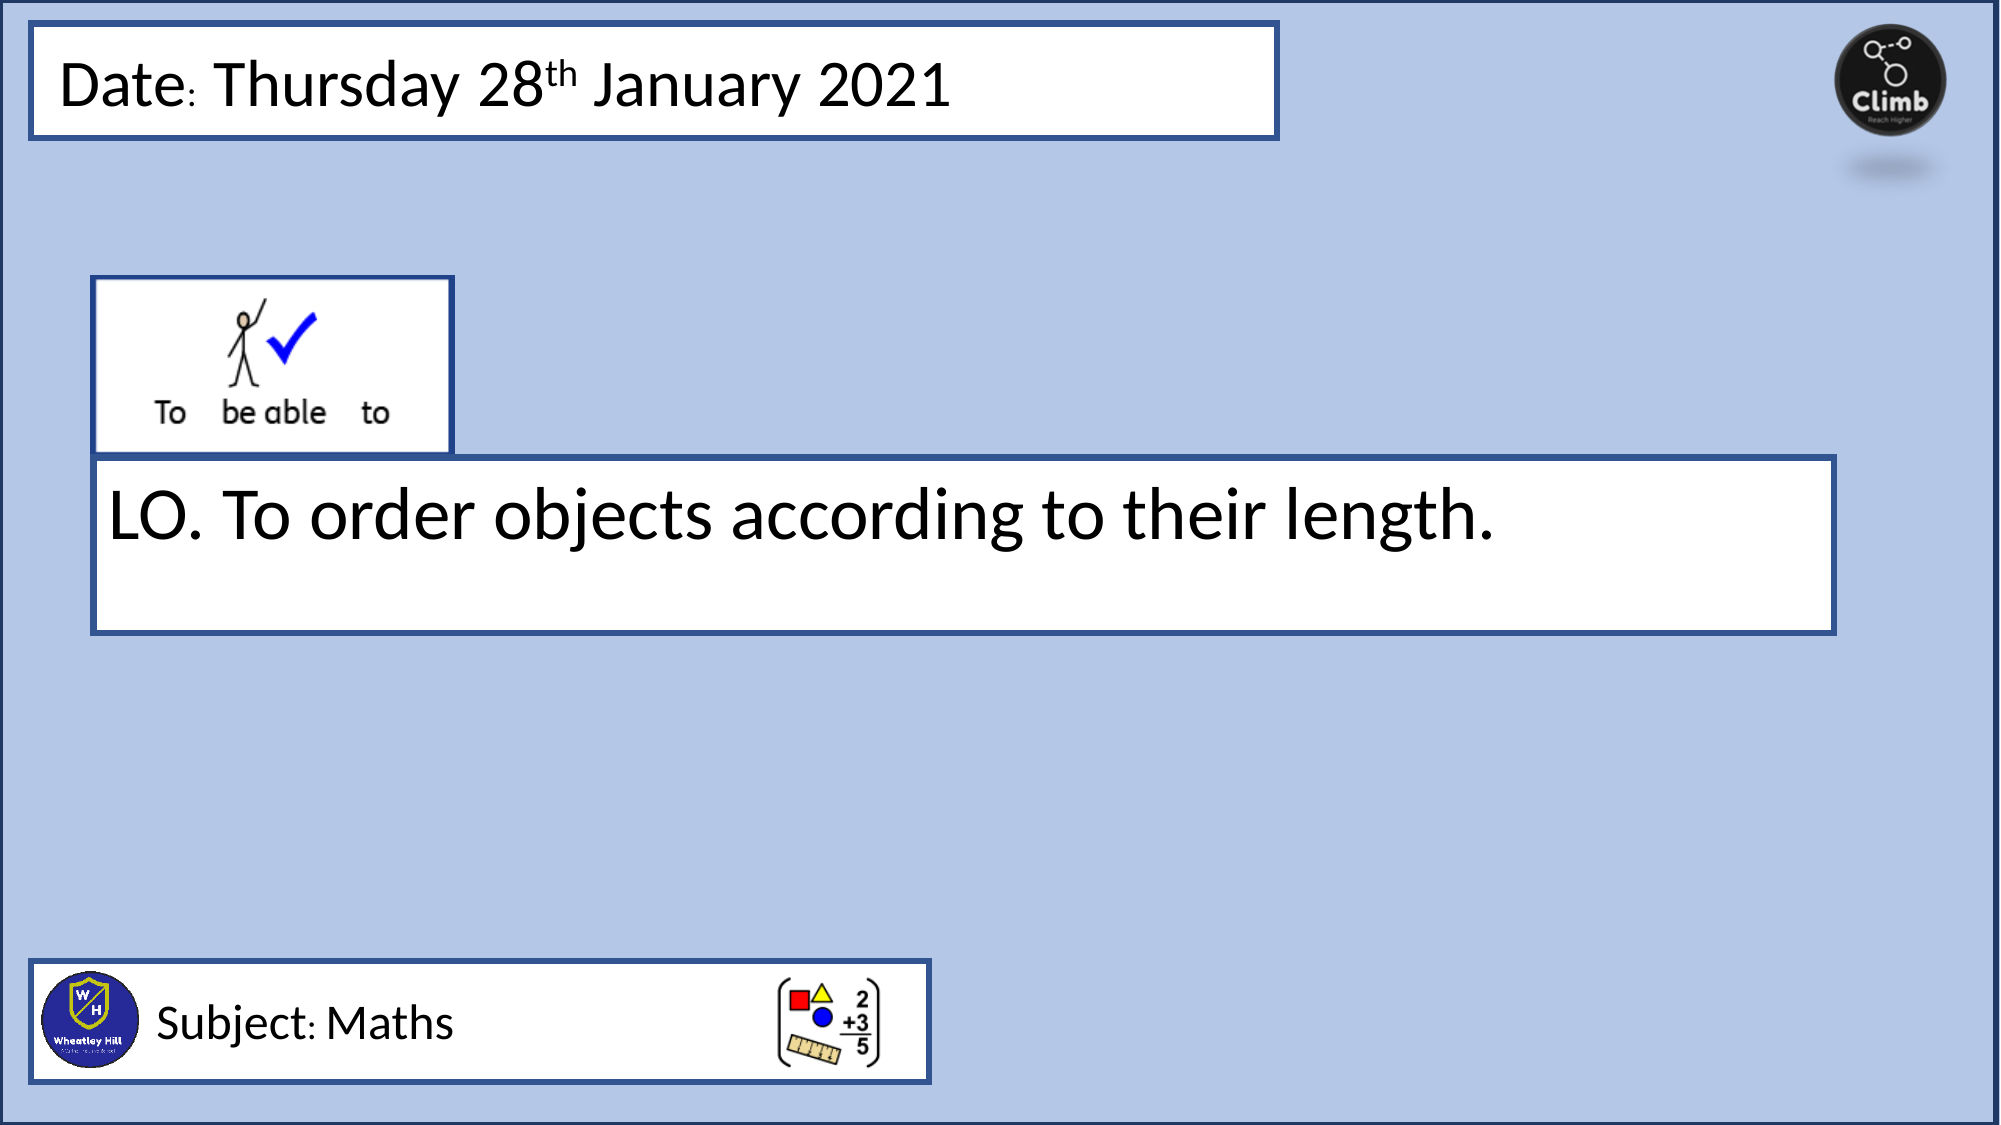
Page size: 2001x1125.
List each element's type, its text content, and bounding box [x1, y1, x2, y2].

picture [41, 971, 139, 1068]
text_box Date: Thursday 28th January 2021 [44, 32, 1264, 128]
picture [774, 974, 885, 1074]
text_box [30, 22, 1278, 139]
text_box [30, 960, 930, 1083]
picture [1816, 23, 1965, 208]
text_box [0, 0, 1997, 1125]
text_box Subject: Maths [141, 981, 774, 1057]
picture [90, 275, 455, 457]
text_box LO. To order objects according to their length. [93, 457, 1805, 563]
text_box [92, 456, 1835, 634]
